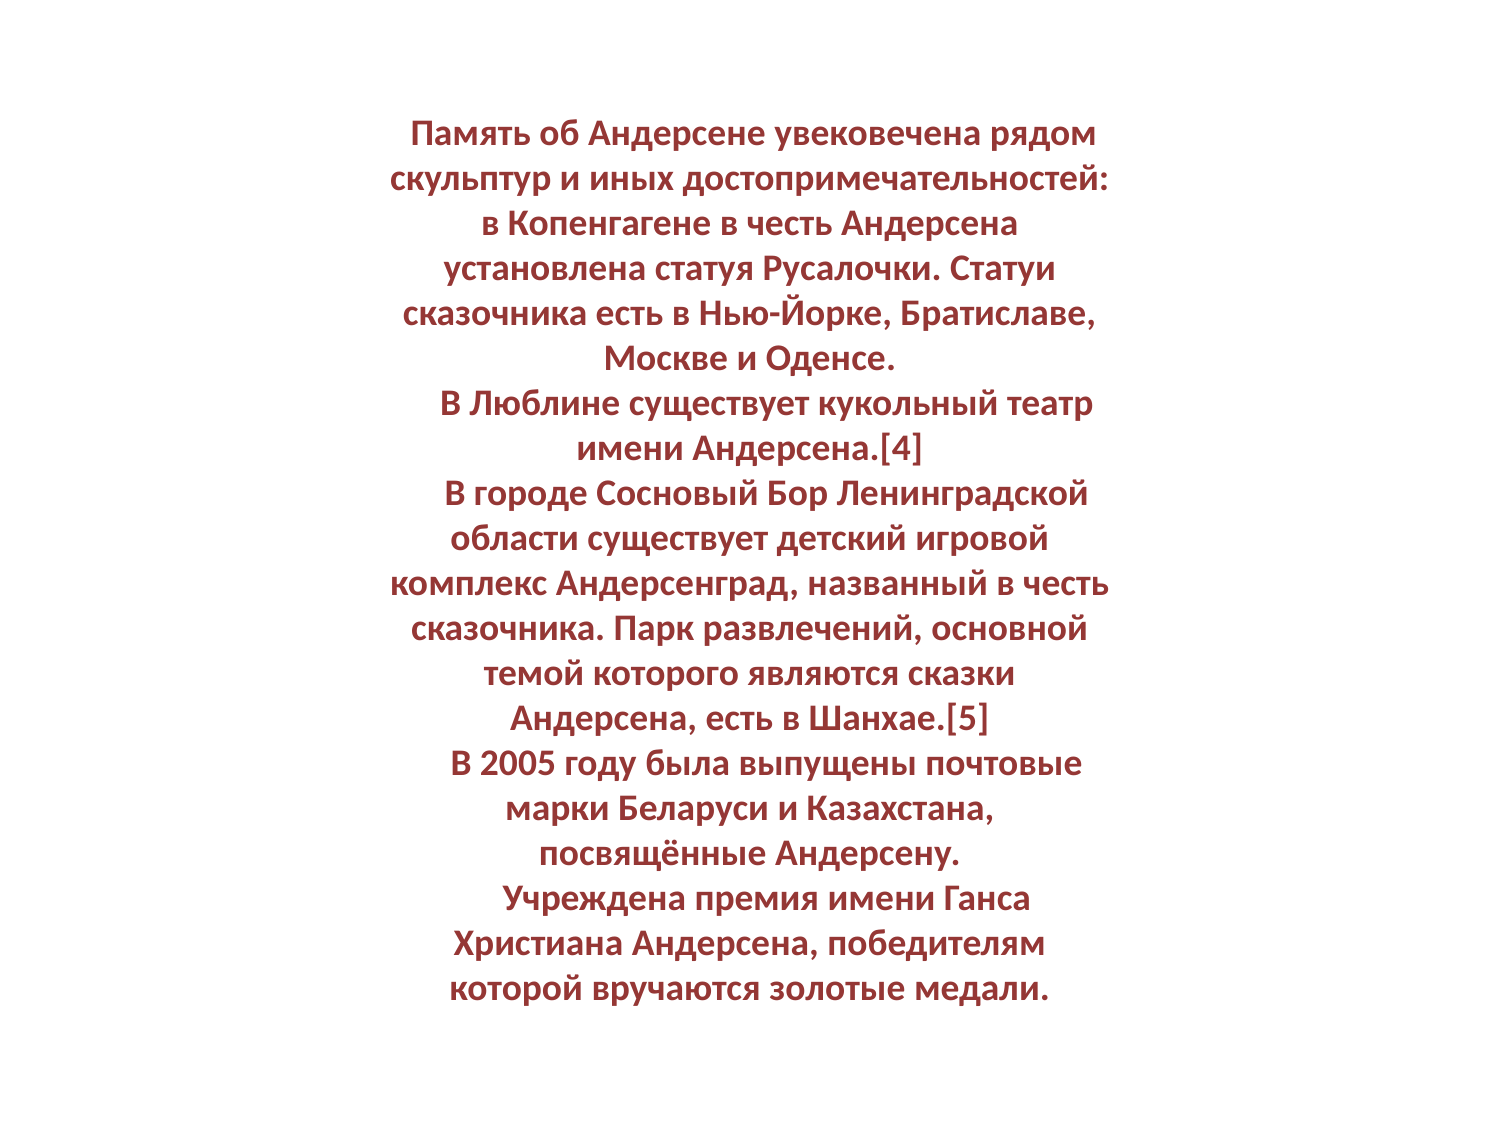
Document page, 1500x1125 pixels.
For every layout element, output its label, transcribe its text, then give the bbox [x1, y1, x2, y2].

text_box Память об Андерсене увековечена рядом скульптур и иных достопримечательностей: в Копенгагене в честь Андерсена установлена статуя Русалочки. Статуи сказочника есть в Нью-Йорке, Братиславе, Москве и Оденсе. В Люблине существует кукольный театр имени Андерсена.[4] В городе Сосновый Бор Ленинградской области существует детский игровой комплекс Андерсенград, названный в честь сказочника. Парк развлечений, основной темой которого являются сказки Андерсена, есть в Шанхае.[5] В 2005 году была выпущены почтовые марки Беларуси и Казахстана, посвящённые Андерсену. Учреждена премия имени Ганса Христиана Андерсена, победителям которой вручаются золотые медали. [374, 100, 1125, 1016]
